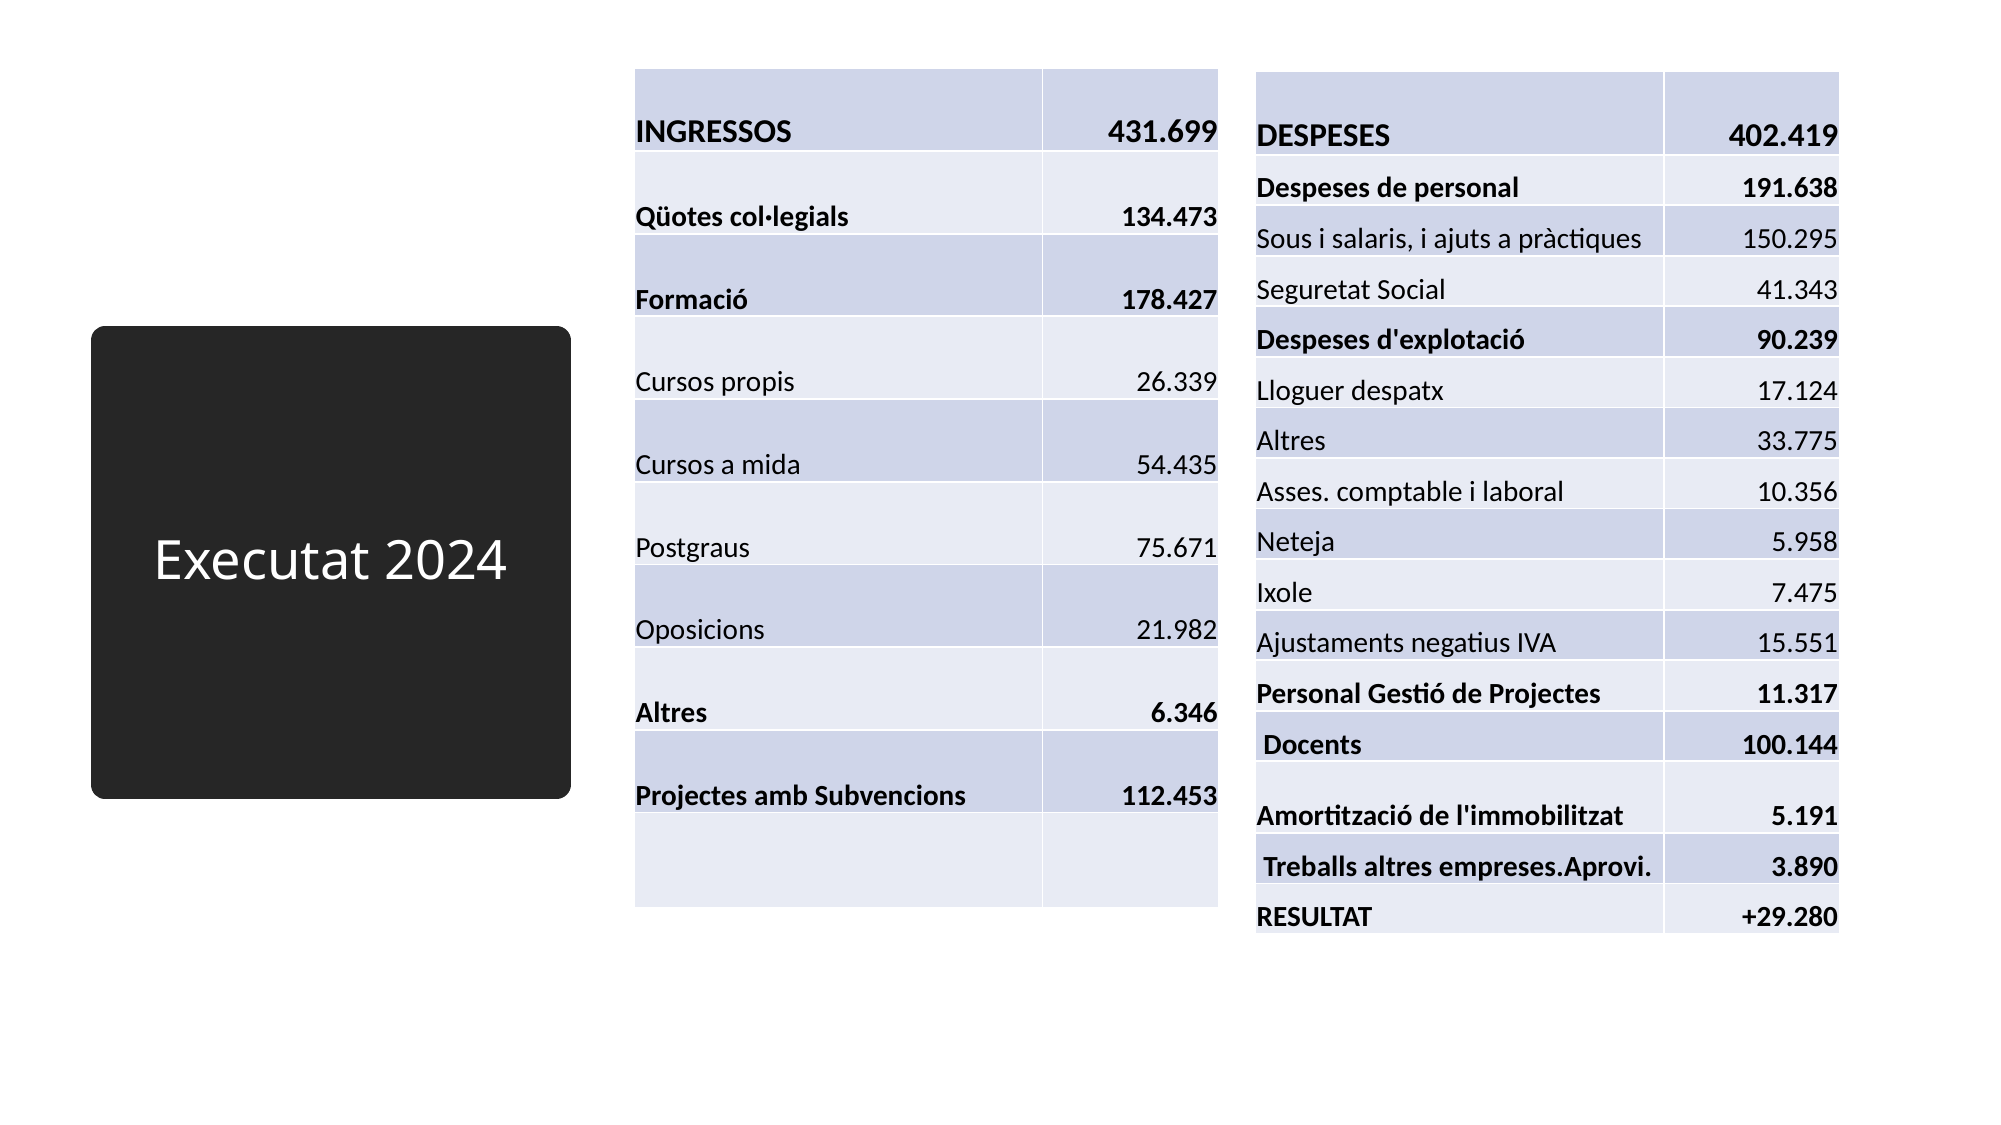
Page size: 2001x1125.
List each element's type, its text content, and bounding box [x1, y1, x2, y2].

table_cell 26.339 [1043, 317, 1218, 398]
table_cell [635, 813, 1042, 907]
table_cell 90.239 [1665, 307, 1839, 356]
table_cell 75.671 [1043, 483, 1218, 564]
table_cell 191.638 [1665, 156, 1839, 204]
table_header 431.699 [1043, 69, 1218, 150]
table_cell Ixole [1256, 560, 1663, 609]
table_cell 5.958 [1665, 509, 1839, 558]
table_header 402.419 [1665, 72, 1839, 154]
table_cell Docents [1256, 712, 1663, 760]
table_cell Ajustaments negatius IVA [1256, 611, 1663, 659]
table_cell Despeses de personal [1256, 156, 1663, 204]
table_cell Amortització de l'immobilitzat [1256, 762, 1663, 832]
title Executat 2024 [105, 340, 557, 785]
table_cell Cursos a mida [635, 400, 1042, 481]
table_cell Personal Gestió de Projectes [1256, 661, 1663, 710]
table_cell Sous i salaris, i ajuts a pràctiques [1256, 206, 1663, 255]
table_cell 15.551 [1665, 611, 1839, 659]
table_cell Oposicions [635, 565, 1042, 646]
table_cell Seguretat Social [1256, 257, 1663, 305]
table_cell [1043, 813, 1218, 907]
table_cell 41.343 [1665, 257, 1839, 305]
table_cell Qüotes col·legials [635, 152, 1042, 233]
table_cell Treballs altres empreses.Aprovi. [1256, 834, 1663, 883]
table_cell Lloguer despatx [1256, 358, 1663, 407]
table_cell 11.317 [1665, 661, 1839, 710]
table_cell 6.346 [1043, 648, 1218, 729]
table_cell 134.473 [1043, 152, 1218, 233]
table_cell Neteja [1256, 509, 1663, 558]
table_cell 3.890 [1665, 834, 1839, 883]
table_cell 100.144 [1665, 712, 1839, 760]
table_cell 10.356 [1665, 459, 1839, 508]
table_cell 7.475 [1665, 560, 1839, 609]
table_cell Asses. comptable i laboral [1256, 459, 1663, 508]
table_cell Altres [635, 648, 1042, 729]
table_header DESPESES [1256, 72, 1663, 154]
table_cell 54.435 [1043, 400, 1218, 481]
table_cell 112.453 [1043, 731, 1218, 812]
table_cell Despeses d'explotació [1256, 307, 1663, 356]
table_cell Formació [635, 235, 1042, 315]
table_cell Cursos propis [635, 317, 1042, 398]
table_cell Altres [1256, 408, 1663, 457]
table_cell 5.191 [1665, 762, 1839, 832]
table_cell 17.124 [1665, 358, 1839, 407]
table_cell 150.295 [1665, 206, 1839, 255]
table_cell Projectes amb Subvencions [635, 731, 1042, 812]
table_cell 33.775 [1665, 408, 1839, 457]
table_cell 21.982 [1043, 565, 1218, 646]
table_cell +29.280 [1665, 884, 1839, 933]
table_cell Postgraus [635, 483, 1042, 564]
table_header INGRESSOS [635, 69, 1042, 150]
table_cell 178.427 [1043, 235, 1218, 315]
table_cell RESULTAT [1256, 884, 1663, 933]
